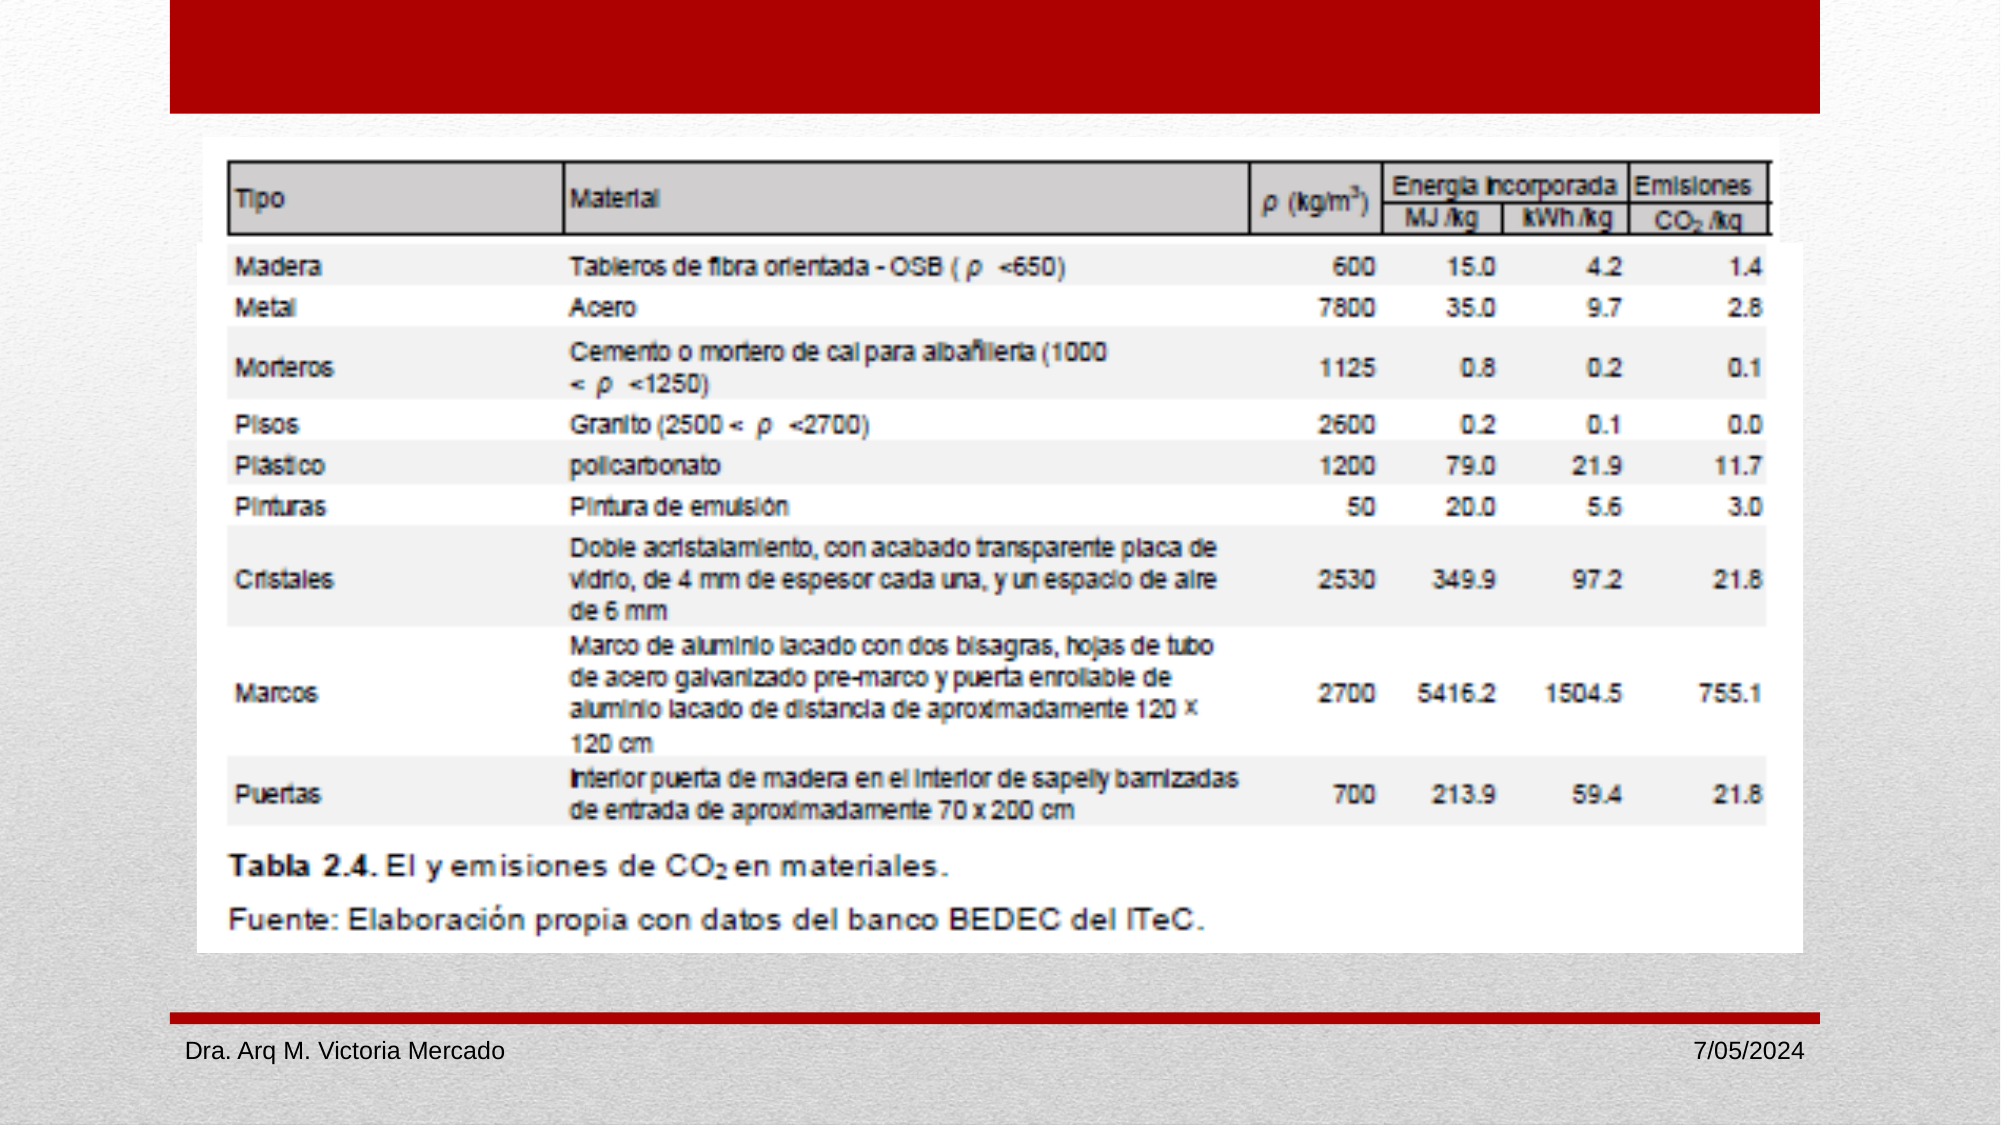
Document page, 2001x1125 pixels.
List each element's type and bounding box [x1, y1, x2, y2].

picture [195, 136, 1804, 954]
